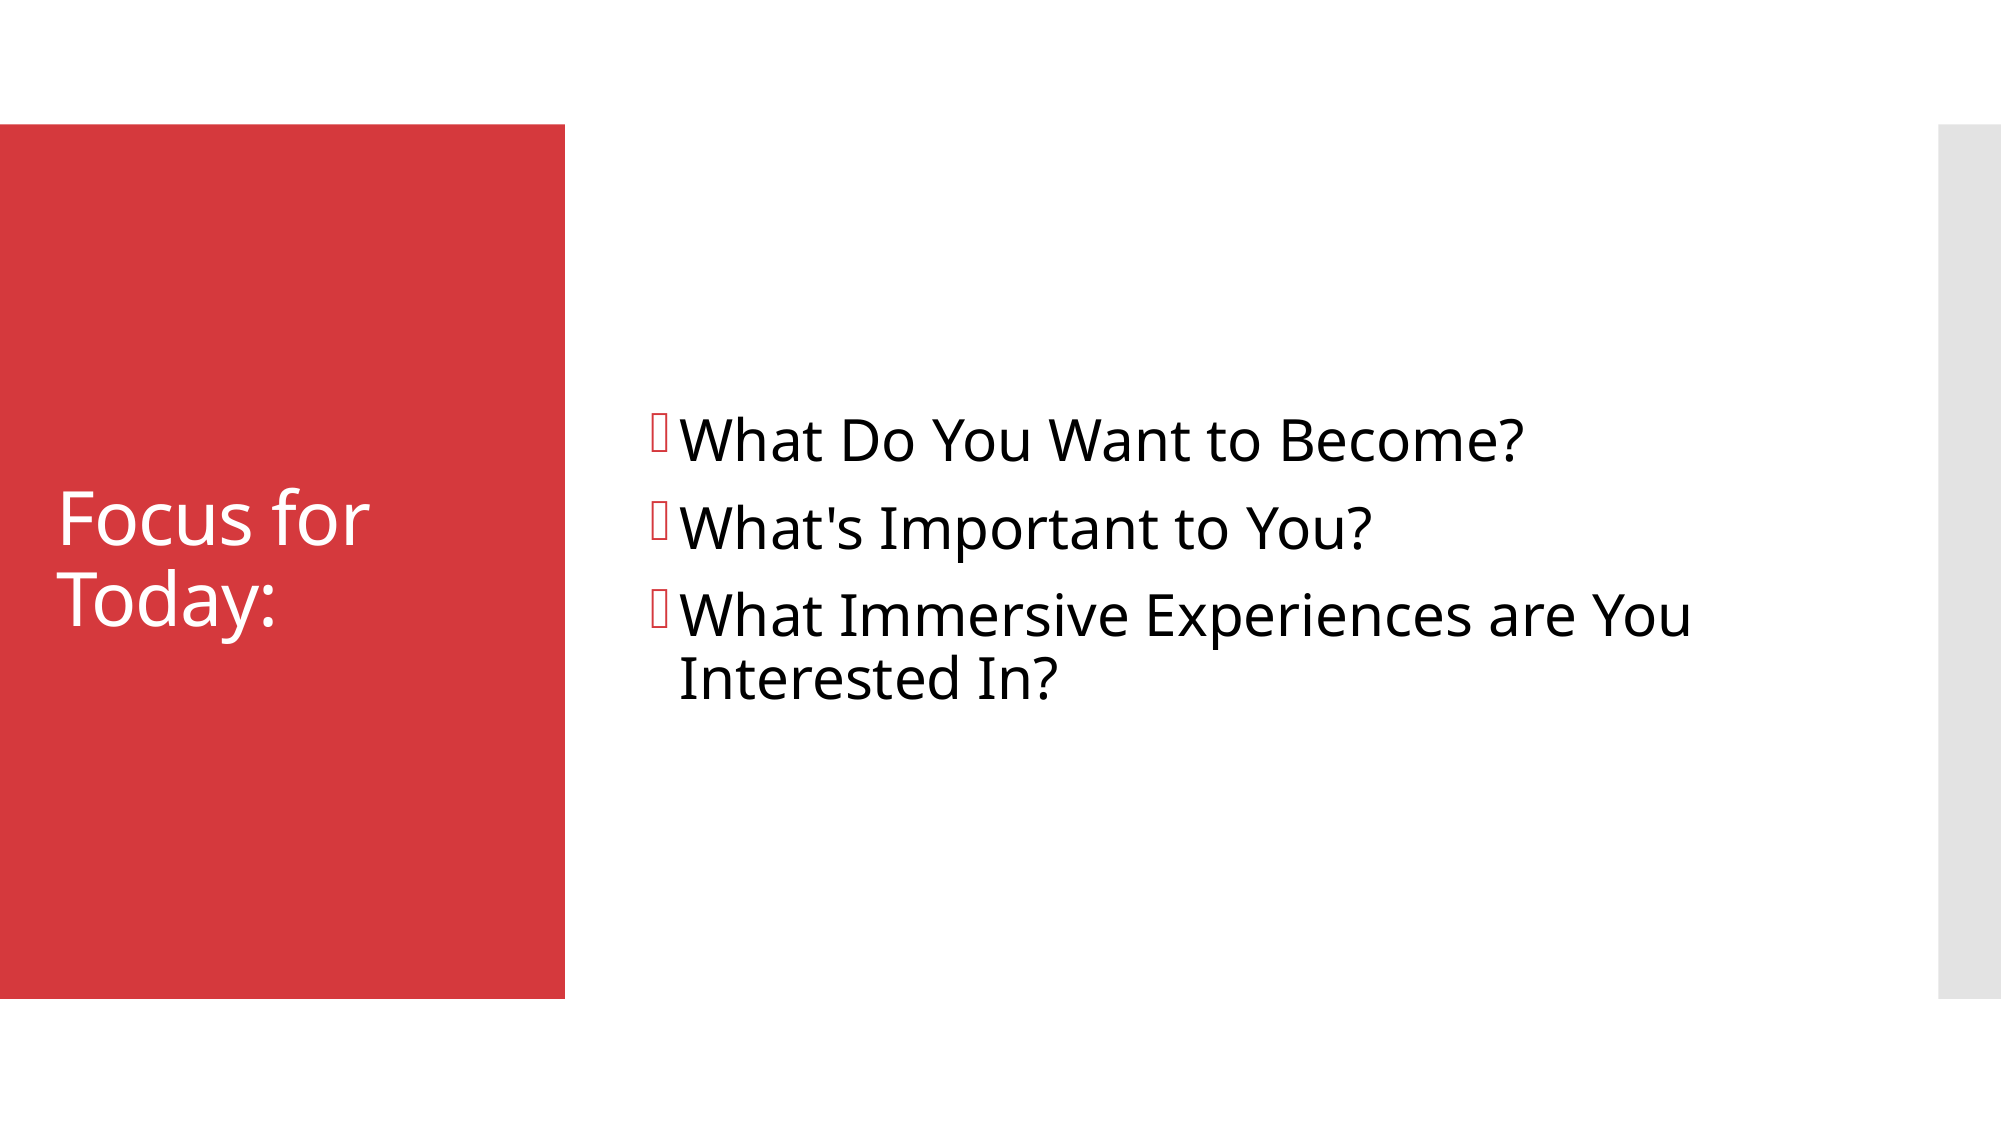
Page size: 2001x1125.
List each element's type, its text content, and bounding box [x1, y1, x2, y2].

list What Do You Want to Become? What's Important to You? What Immersive Experiences are You Interested In? [634, 141, 1835, 982]
title Focus for Today: [41, 184, 525, 940]
